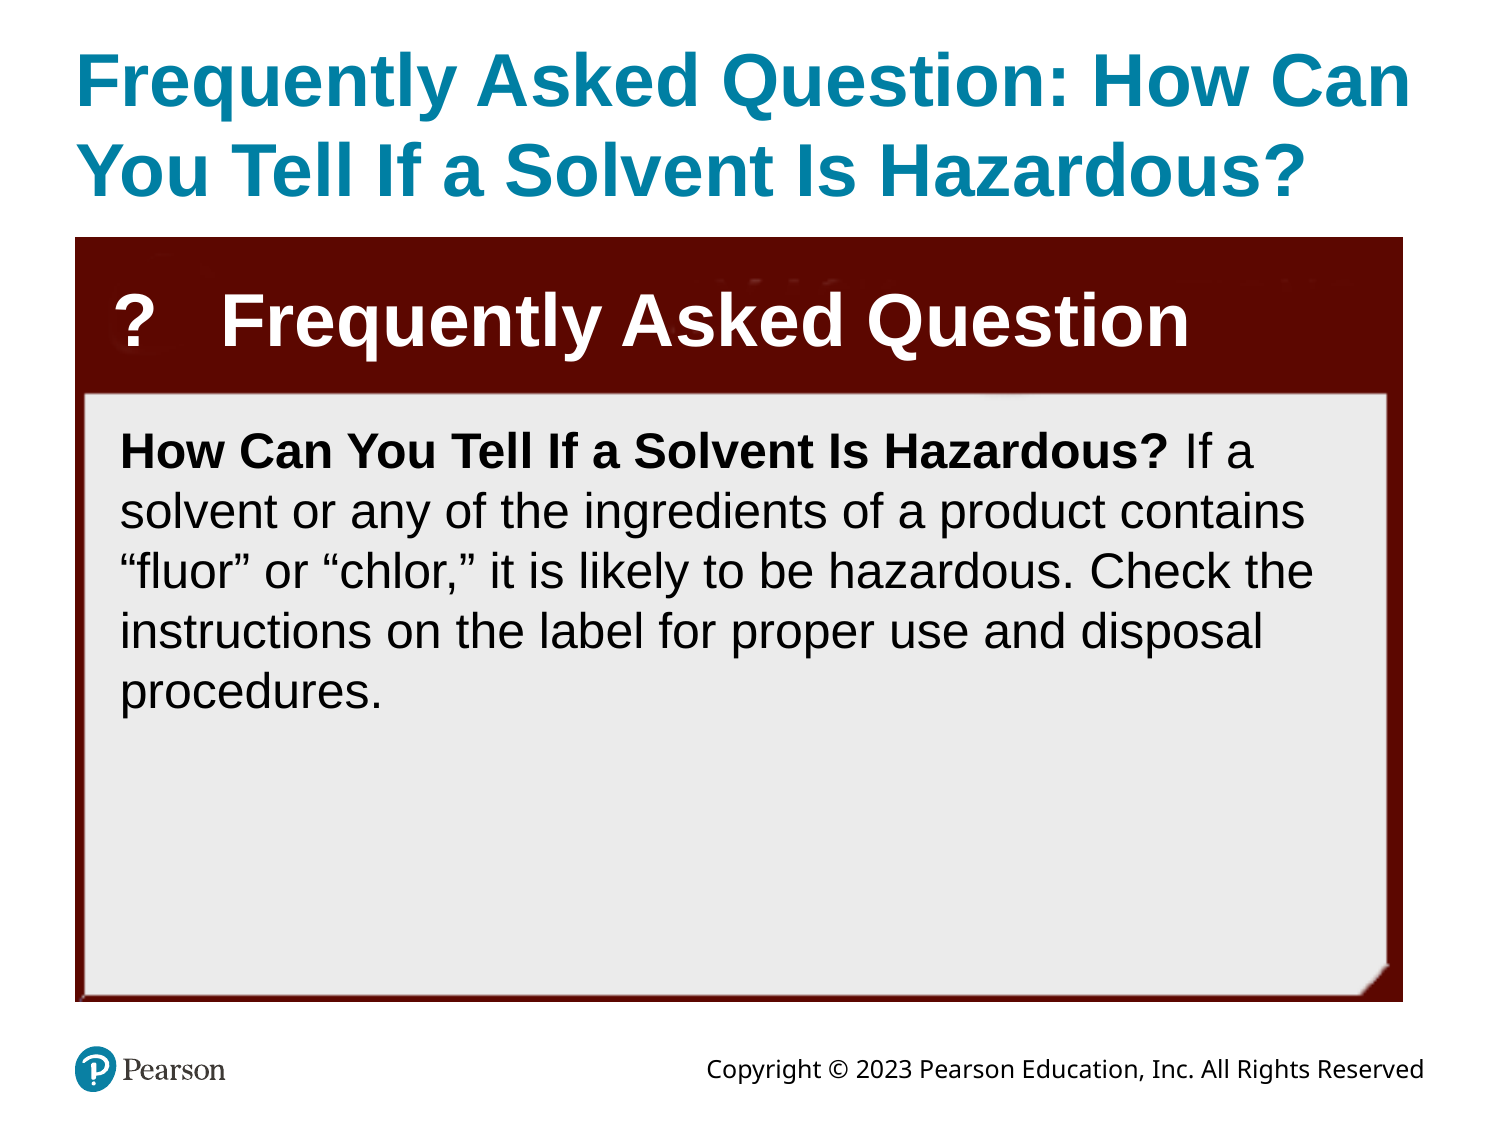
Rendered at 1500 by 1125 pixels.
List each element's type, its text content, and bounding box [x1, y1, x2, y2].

title Frequently Asked Question: How Can You Tell If a Solvent Is Hazardous? [75, 37, 1425, 220]
picture [74, 237, 1403, 1002]
